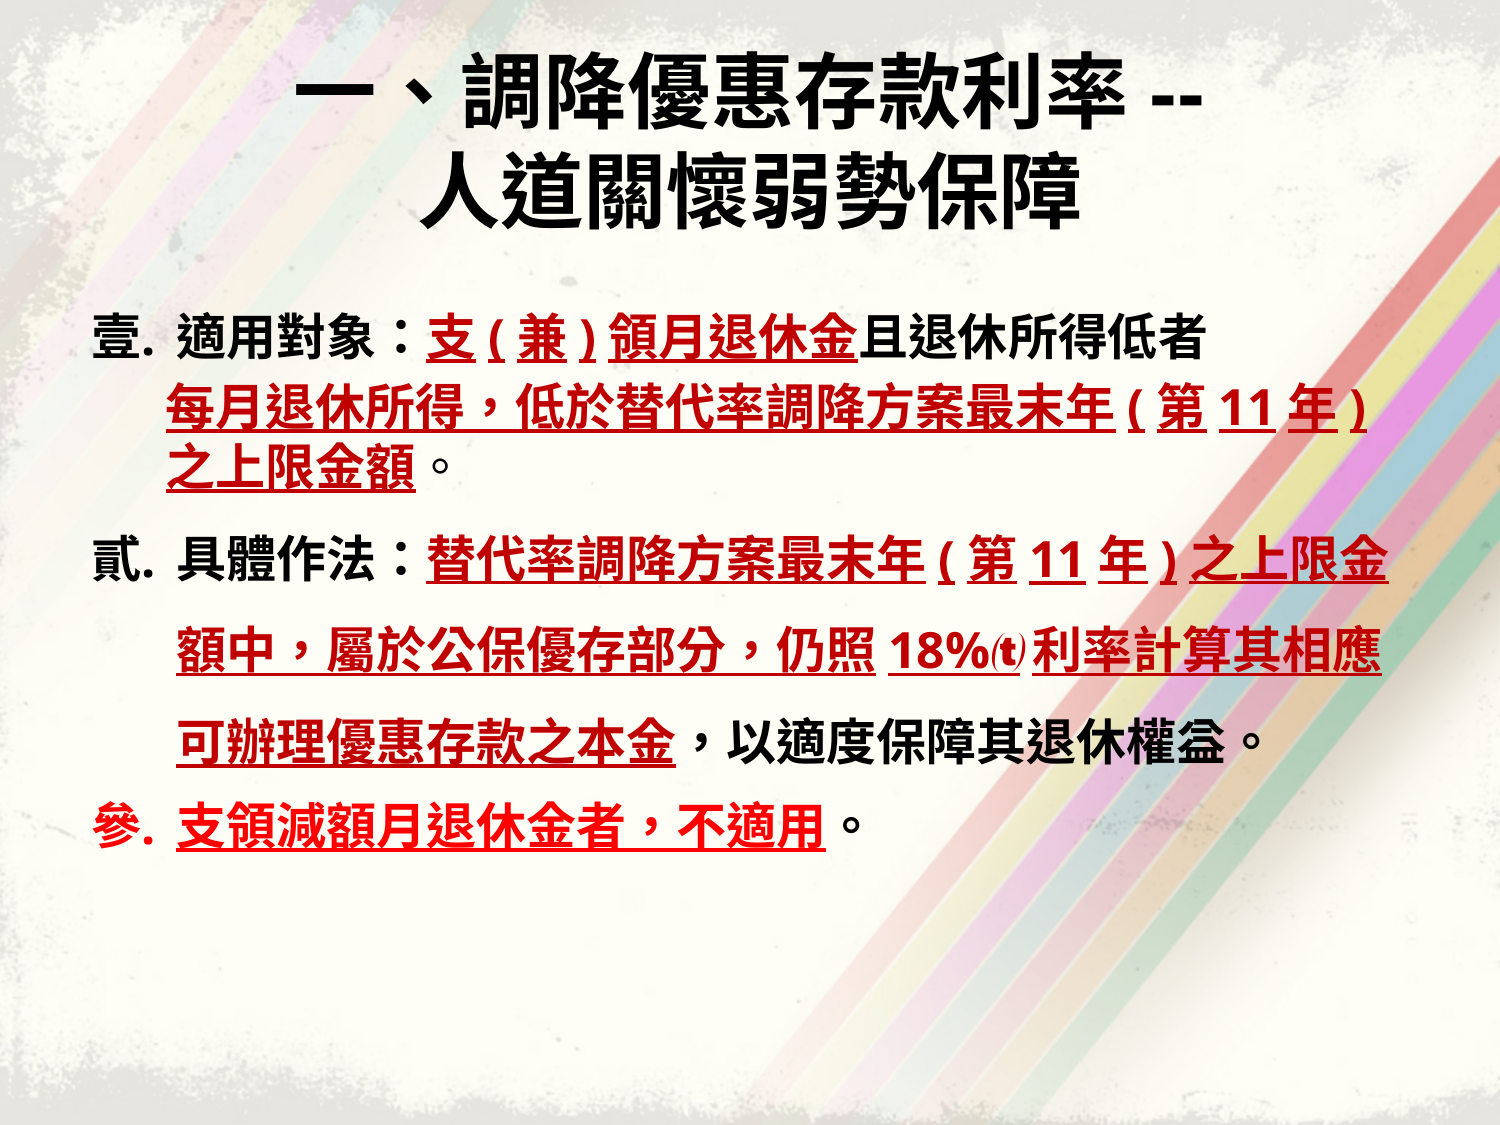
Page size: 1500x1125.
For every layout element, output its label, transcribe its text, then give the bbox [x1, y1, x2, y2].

picture [0, 0, 1500, 1125]
title 一、調降優惠存款利率-- 人道關懷弱勢保障 [75, 45, 1425, 233]
list 適用對象：支(兼)領月退休金且退休所得低者 每月退休所得，低於替代率調降方案最末年(第11年)之上限金額。 具體作法：替代率調降方案最末年(第11年)之上限金額中，屬於公保優存部分，仍照18%利率計算其相應可辦理優惠存款之本金，以適度保障其退休權益。 支領減額月退休金者，不適用。 [76, 297, 1427, 953]
